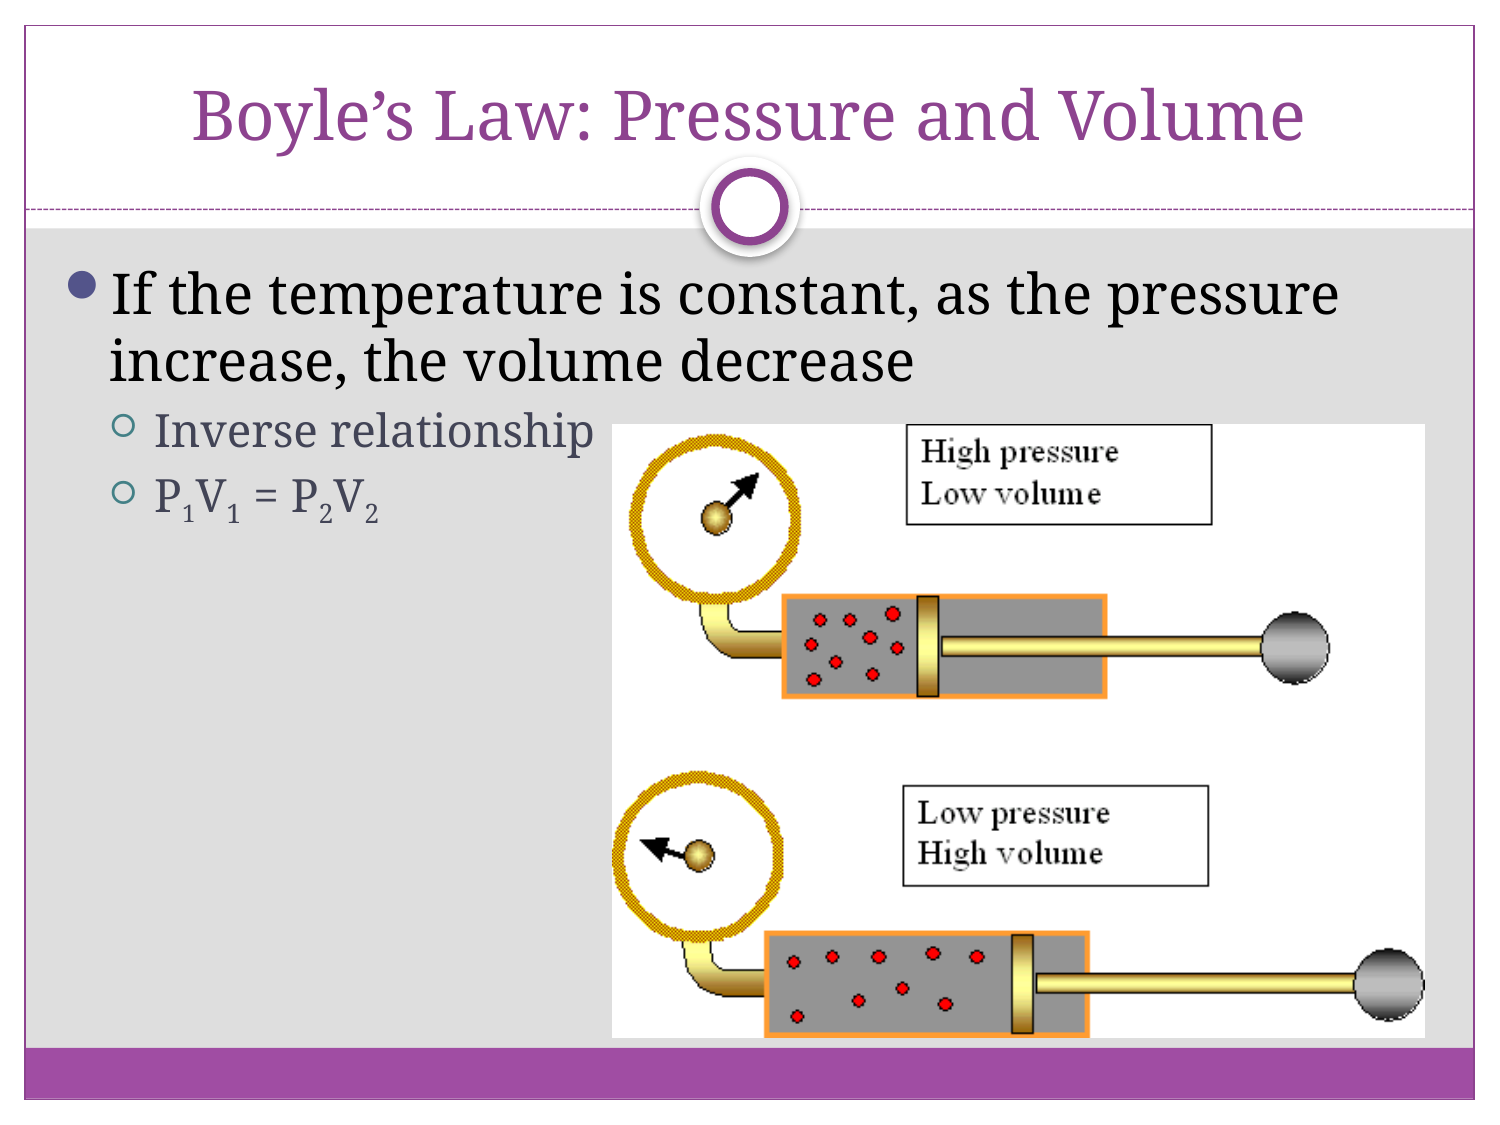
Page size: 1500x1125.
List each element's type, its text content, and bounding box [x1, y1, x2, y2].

picture [612, 424, 1426, 1039]
title Boyle’s Law: Pressure and Volume [49, 37, 1450, 162]
list If the temperature is constant, as the pressure increase, the volume decrease Inverse relationship P1V1 = P2V2 [49, 250, 1445, 1001]
